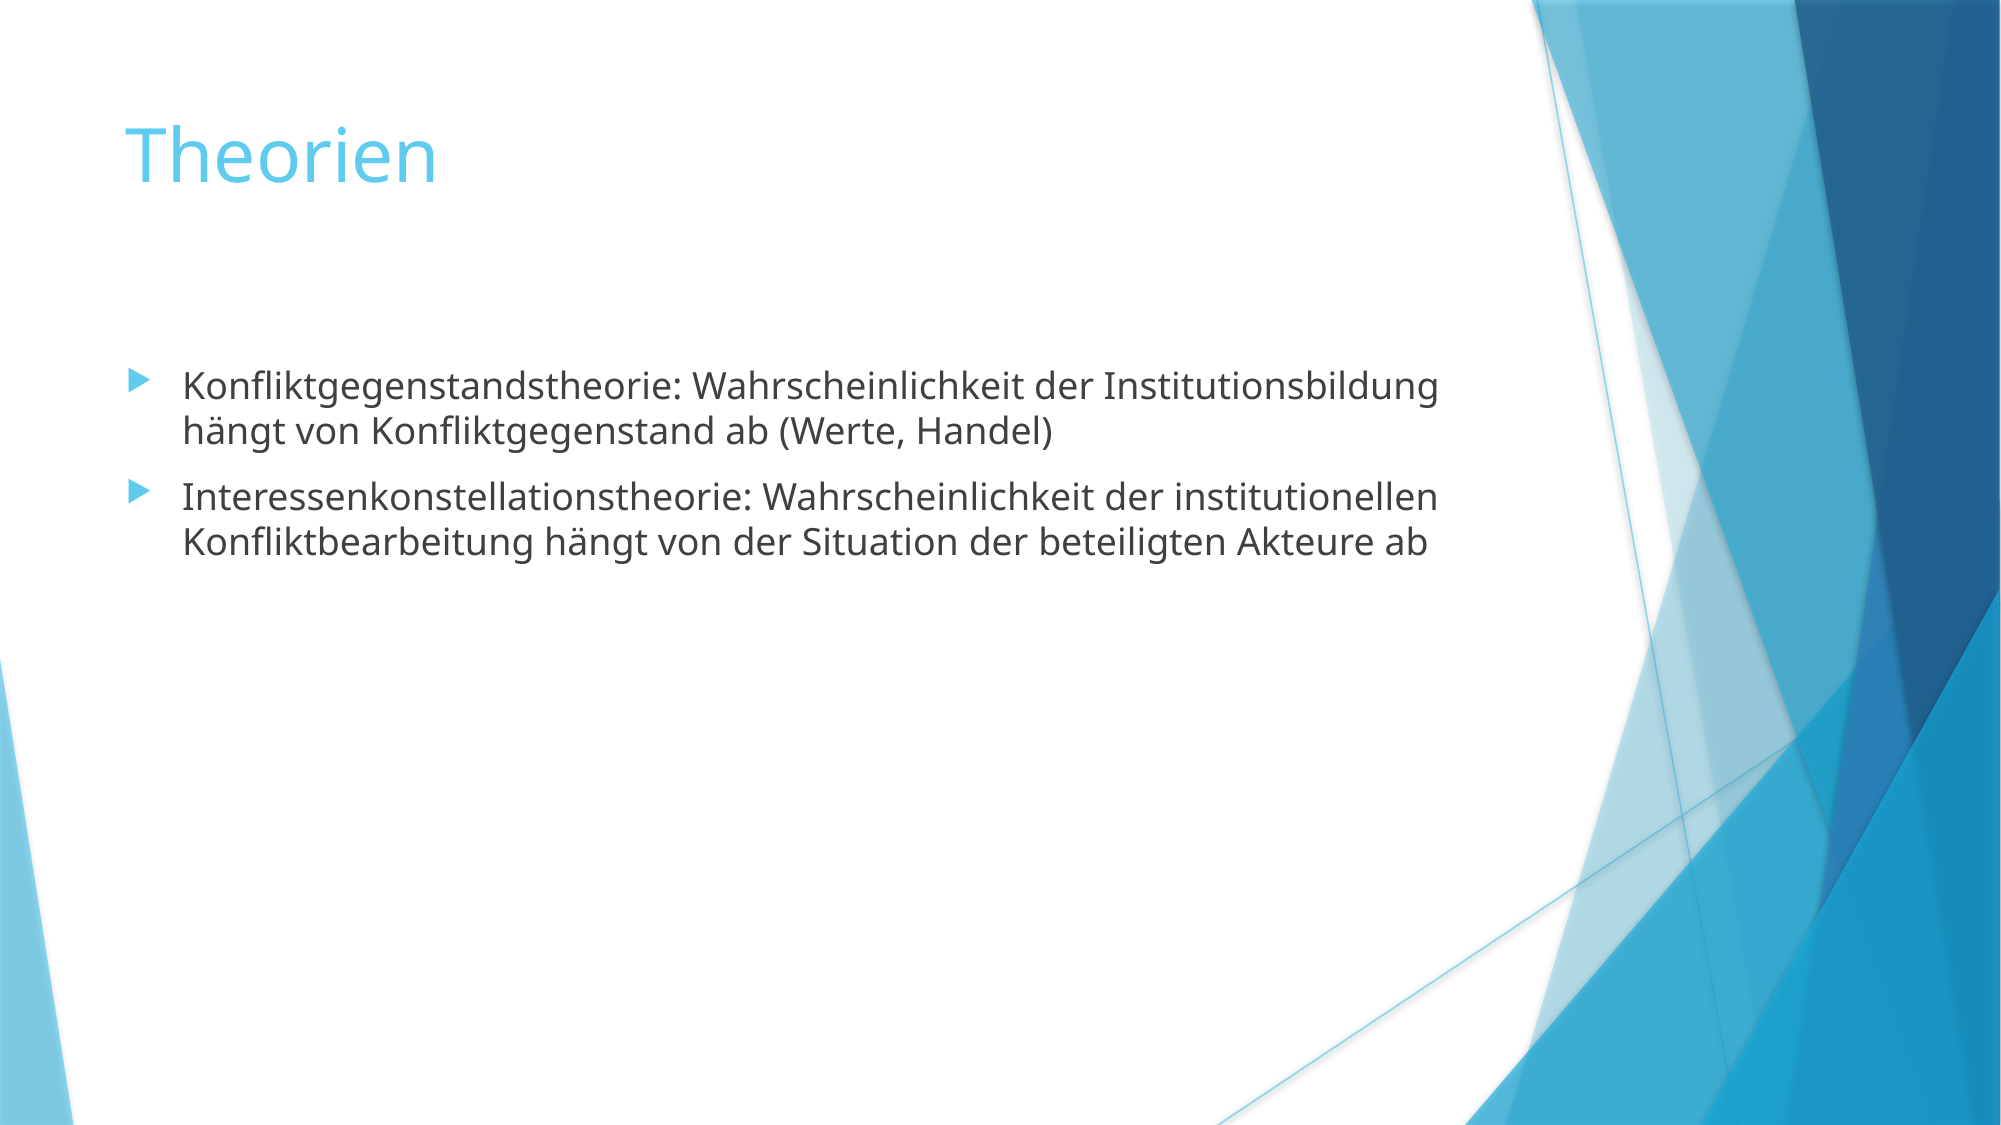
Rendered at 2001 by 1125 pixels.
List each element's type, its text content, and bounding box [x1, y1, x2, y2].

text_box Konfliktgegenstandstheorie: Wahrscheinlichkeit der Institutionsbildung hängt von Konfliktgegenstand ab (Werte, Handel) Interessenkonstellationstheorie: Wahrscheinlichkeit der institutionellen Konfliktbearbeitung hängt von der Situation der beteiligten Akteure ab [111, 354, 1522, 991]
text_box Theorien [111, 99, 1522, 317]
